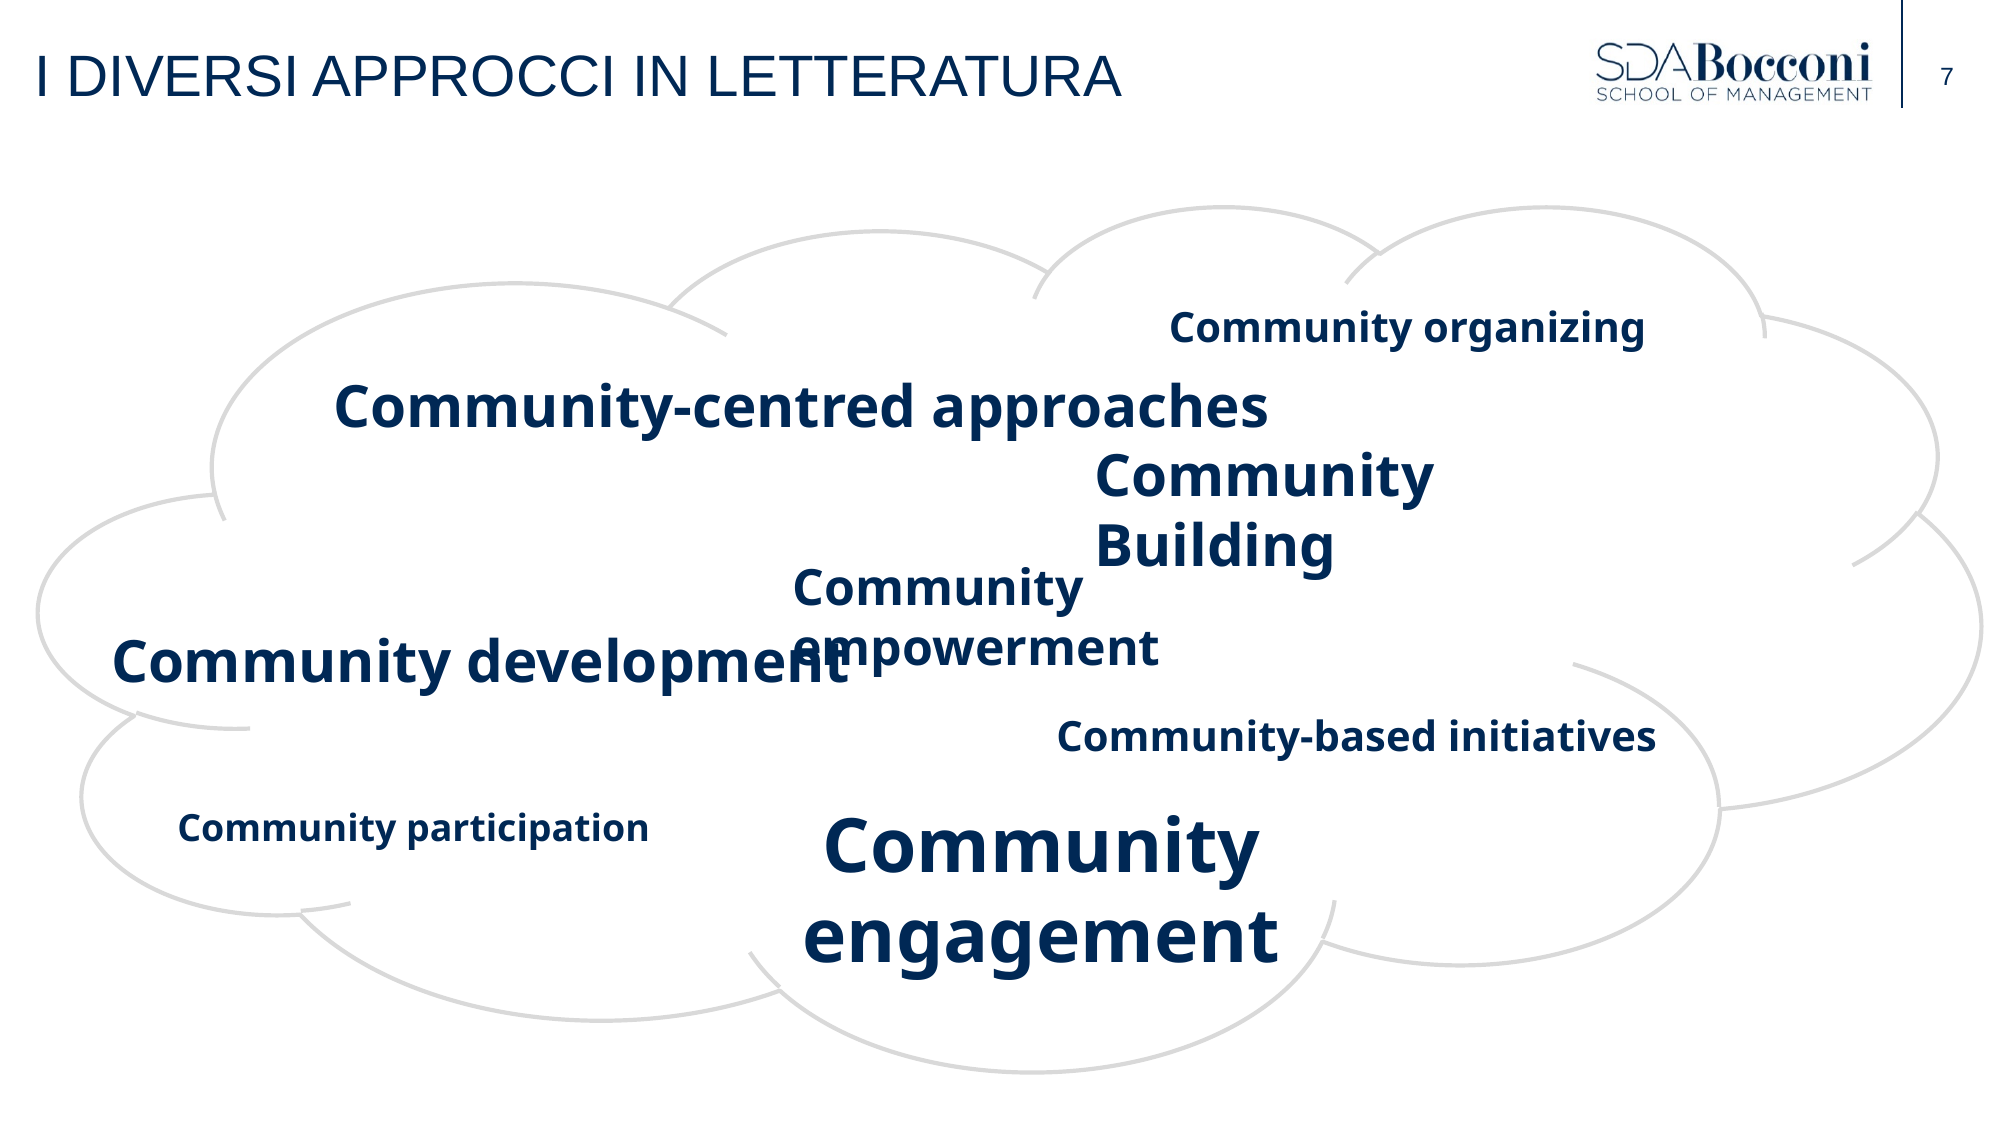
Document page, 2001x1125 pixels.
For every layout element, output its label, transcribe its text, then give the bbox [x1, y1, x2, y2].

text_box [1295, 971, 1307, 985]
picture [1554, 0, 1951, 137]
text_box Community-based initiatives [1041, 702, 1677, 767]
title I diversi approcci in letteratura [19, 30, 1710, 114]
text_box [35, 205, 1984, 1075]
